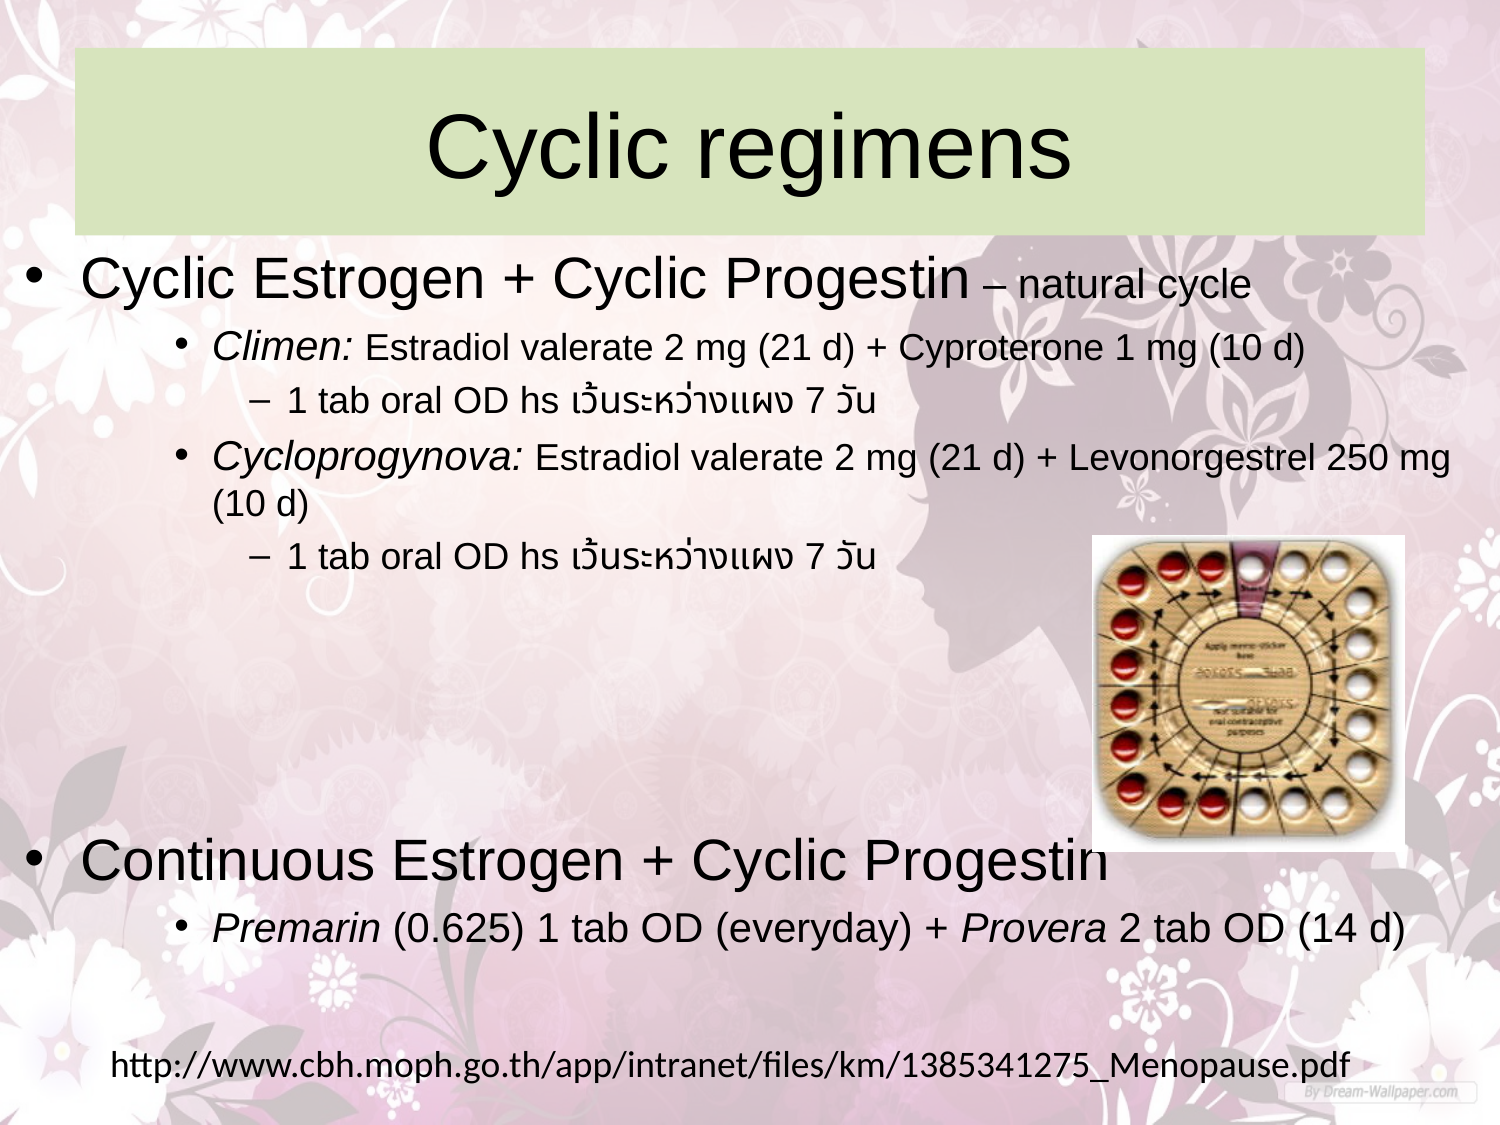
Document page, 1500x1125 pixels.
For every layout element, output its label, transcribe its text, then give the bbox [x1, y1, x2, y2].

text_box http://www.cbh.moph.go.th/app/intranet/files/km/1385341275_Menopause.pdf [95, 1032, 1469, 1125]
title Cyclic regimens [75, 47, 1425, 232]
list Cyclic Estrogen + Cyclic Progestin – natural cycle Climen: Estradiol valerate 2 mg (21 d) + Cyproterone 1 mg (10 d) 1 tab oral OD hs เว้นระหว่างแผง 7 วัน Cycloprogynova: Estradiol valerate 2 mg (21 d) + Levonorgestrel 250 mg (10 d) 1 tab oral OD hs เว้นระหว่างแผง 7 วัน Continuous Estrogen + Cyclic Progestin Premarin (0.625) 1 tab OD (everyday) + Provera 2 tab OD (14 d) [9, 232, 1500, 1117]
picture [1091, 534, 1405, 852]
